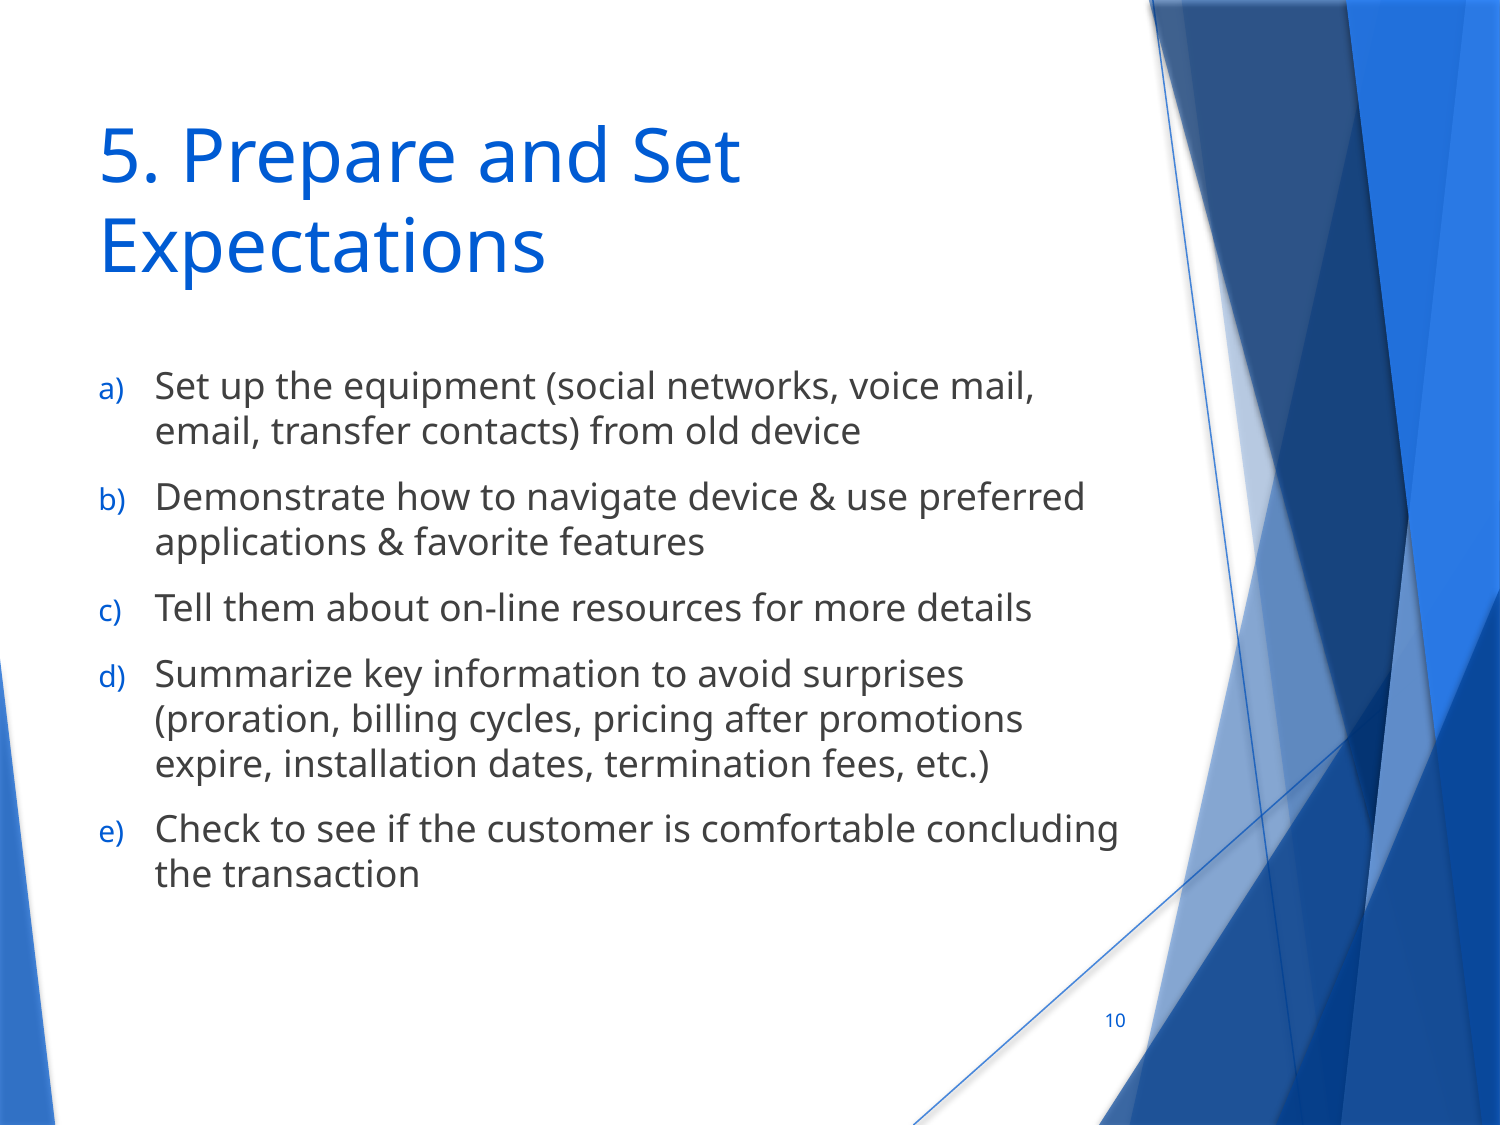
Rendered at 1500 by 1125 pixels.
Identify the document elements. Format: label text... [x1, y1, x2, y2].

list Set up the equipment (social networks, voice mail, email, transfer contacts) from old device Demonstrate how to navigate device & use preferred applications & favorite features Tell them about on-line resources for more details Summarize key information to avoid surprises (proration, billing cycles, pricing after promotions expire, installation dates, termination fees, etc.) Check to see if the customer is comfortable concluding the transaction [83, 354, 1141, 992]
title 5. Prepare and Set Expectations [83, 99, 1141, 317]
slide_number 10 [1056, 991, 1141, 1051]
